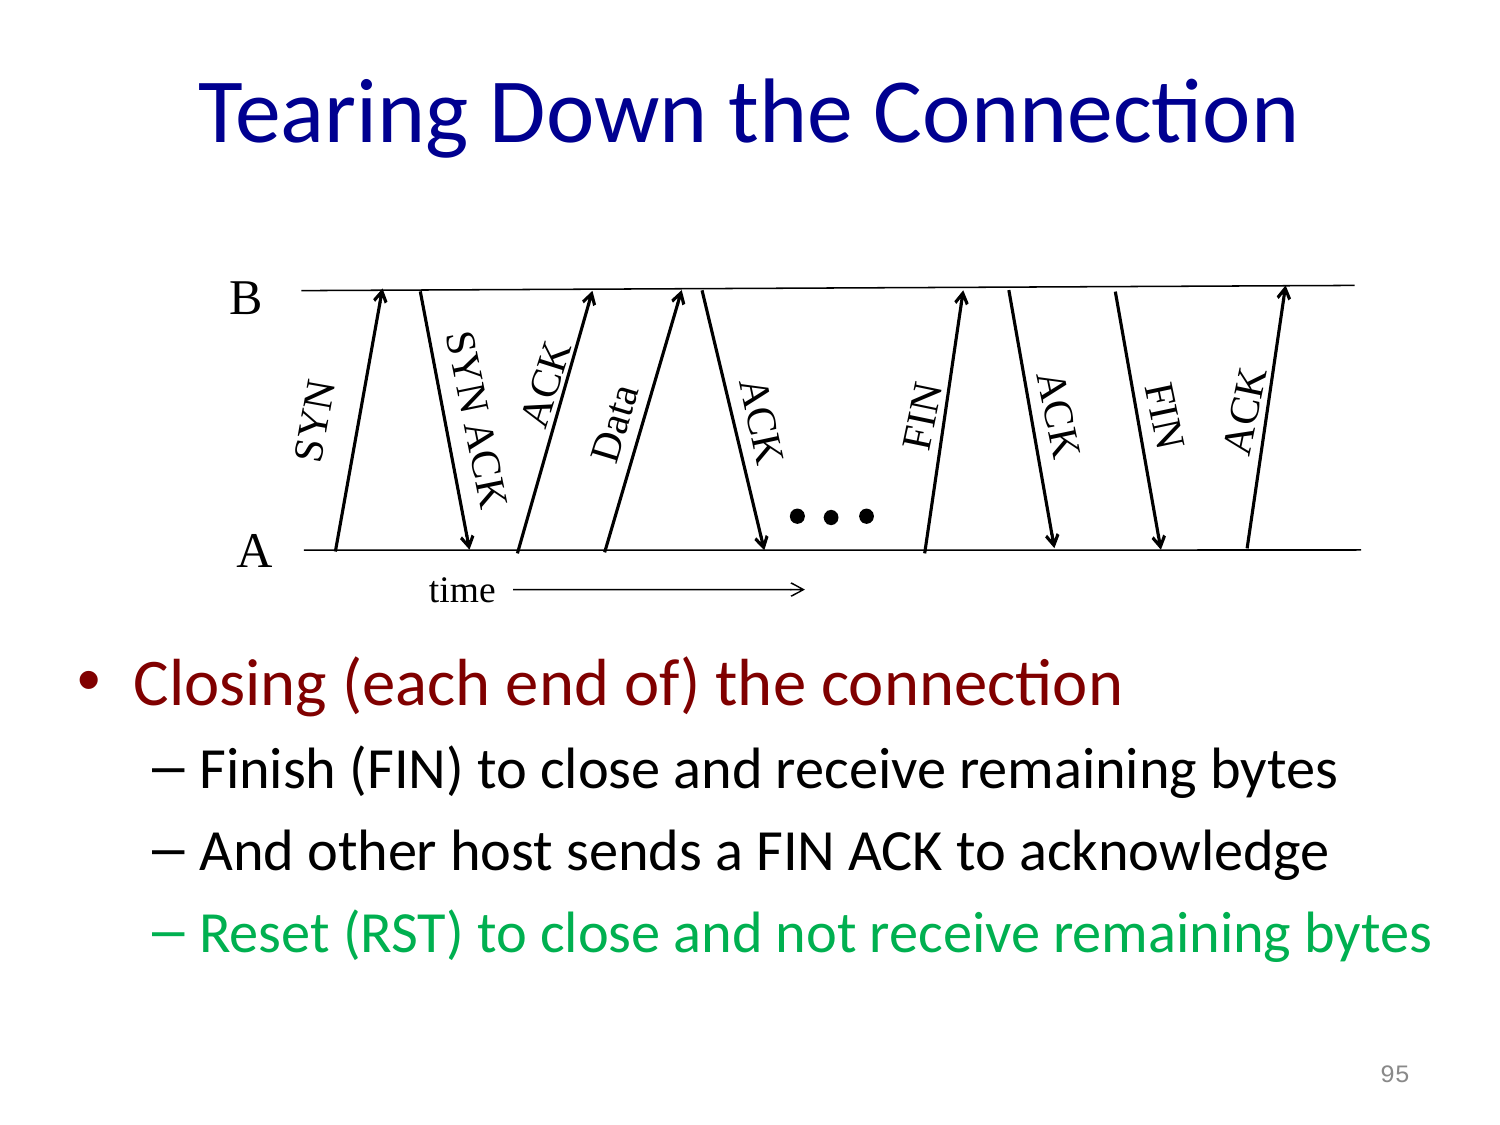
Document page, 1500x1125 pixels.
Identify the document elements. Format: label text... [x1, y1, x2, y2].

text_box ACK [494, 317, 592, 450]
text_box A [221, 509, 288, 585]
title Tearing Down the Connection [75, 12, 1425, 200]
text_box ACK [1017, 349, 1106, 479]
text_box [580, 290, 596, 333]
text_box FIN [877, 361, 961, 471]
text_box ACK [720, 356, 809, 486]
text_box [824, 510, 838, 525]
text_box SYN ACK [427, 310, 533, 529]
text_box [513, 582, 805, 597]
text_box [859, 509, 874, 524]
text_box SYN [269, 359, 354, 483]
list Closing (each end of) the connection Finish (FIN) to close and receive remaining bytes And other host sends a FIN ACK to acknowledge Reset (RST) to close and not receive remaining bytes [62, 631, 1500, 950]
slide_number 95 [1074, 1042, 1425, 1103]
text_box time [414, 557, 511, 617]
text_box [1146, 470, 1166, 550]
text_box [1275, 285, 1291, 357]
text_box Data [565, 361, 659, 485]
text_box FIN [1126, 361, 1204, 470]
text_box B [214, 257, 278, 333]
text_box [790, 509, 805, 524]
text_box ACK [1198, 346, 1286, 475]
